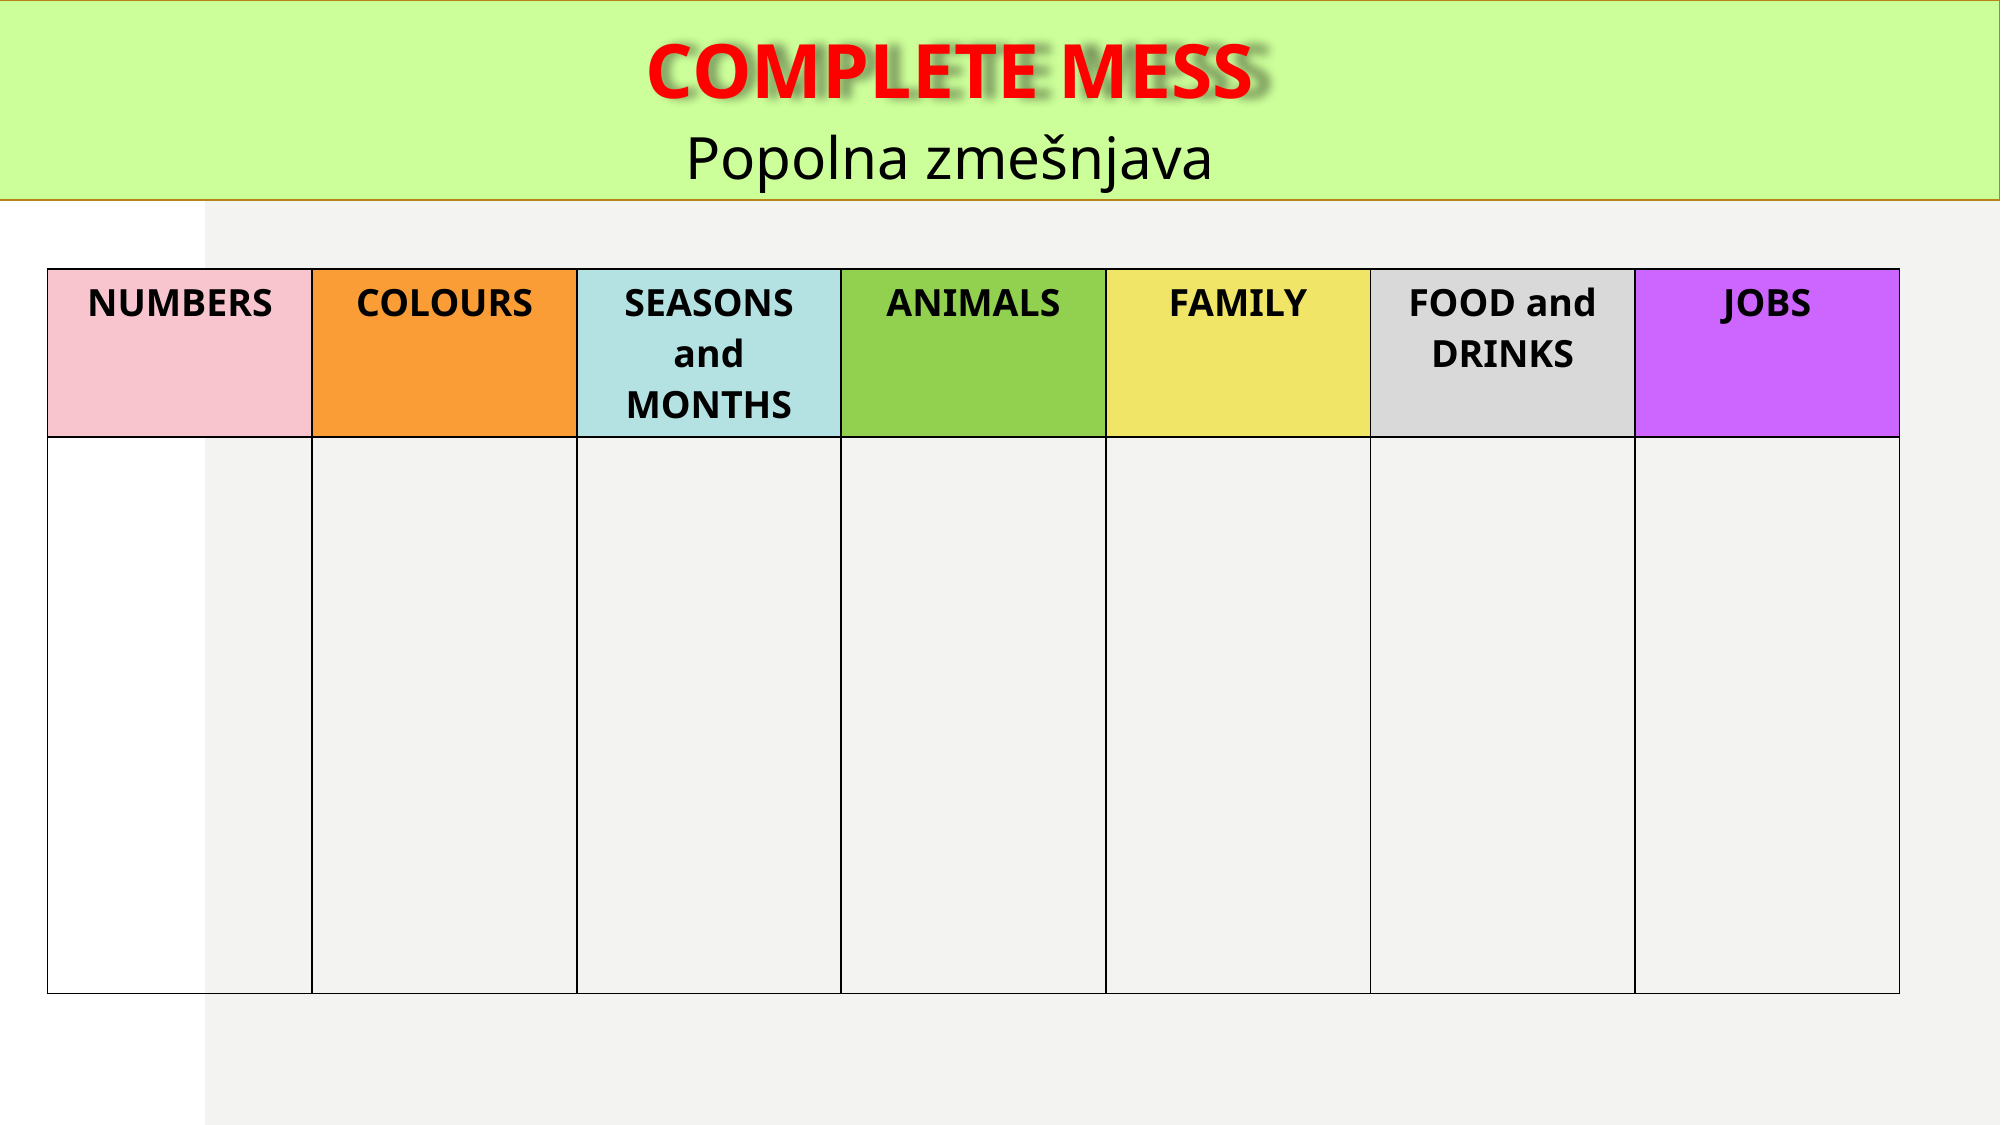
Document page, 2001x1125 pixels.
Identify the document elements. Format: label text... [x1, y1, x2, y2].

table_header NUMBERS [48, 270, 311, 436]
text_box Popolna zmešnjava [626, 106, 1274, 225]
table_cell sadje in zelenjava hrana v restavraciji pijača [213, 1, 1715, 201]
table_header SEASONS and MONTHS [578, 270, 840, 436]
table_cell [842, 438, 1105, 993]
text_box COMPLETE MESS [218, 6, 1682, 194]
table_cell [1636, 438, 1899, 993]
text_box [0, 201, 205, 1125]
table_header ANIMALS [842, 270, 1105, 436]
table_header FOOD and DRINKS [1371, 270, 1634, 436]
table_cell [1107, 438, 1370, 993]
table_cell [48, 438, 311, 993]
table_header JOBS [1636, 270, 1899, 436]
text_box [1711, 0, 2000, 201]
table_header FAMILY [1107, 270, 1370, 436]
table_cell [578, 438, 840, 993]
table_header COLOURS [313, 270, 576, 436]
text_box [0, 0, 217, 201]
table_cell [1371, 438, 1634, 993]
table_cell [313, 438, 576, 993]
